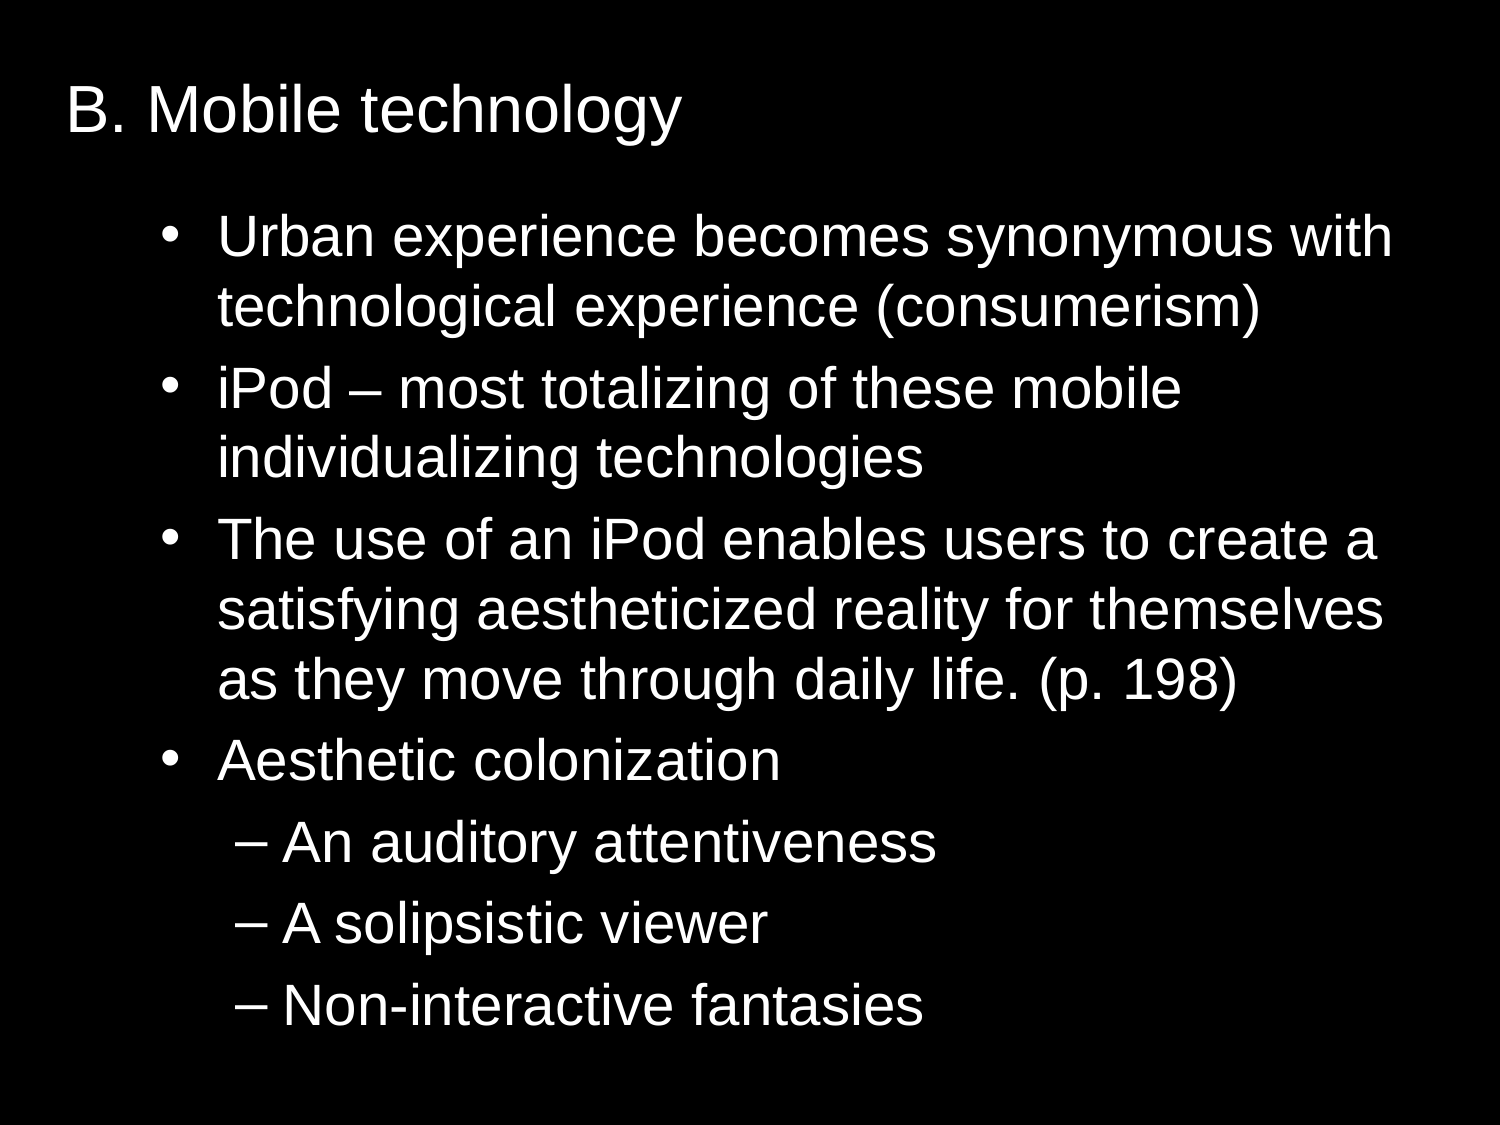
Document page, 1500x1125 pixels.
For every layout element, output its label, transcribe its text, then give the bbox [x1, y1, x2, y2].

text_box B. Mobile technology [50, 58, 1407, 191]
text_box Urban experience becomes synonymous with technological experience (consumerism) iPod – most totalizing of these mobile individualizing technologies The use of an iPod enables users to create a satisfying aestheticized reality for themselves as they move through daily life. (p. 198) Aesthetic colonization An auditory attentiveness A solipsistic viewer Non-interactive fantasies [145, 190, 1432, 1072]
